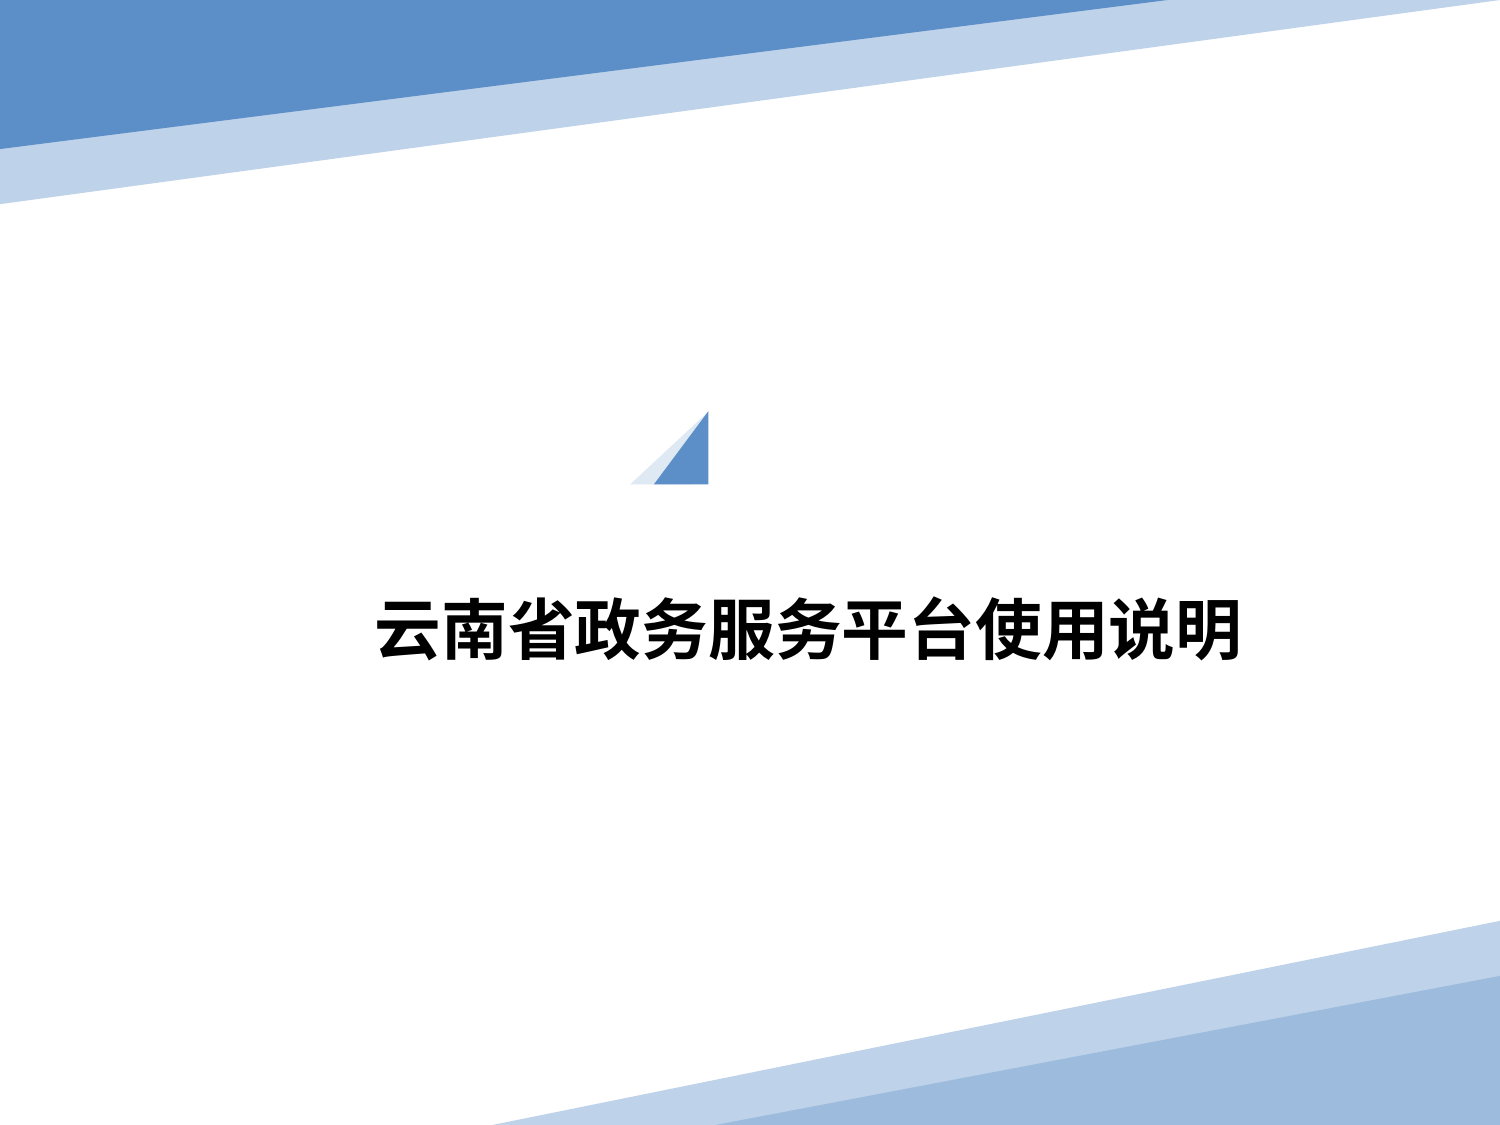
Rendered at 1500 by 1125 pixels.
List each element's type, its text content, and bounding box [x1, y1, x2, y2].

text_box 云南省政务服务平台使用说明 [360, 550, 1304, 706]
